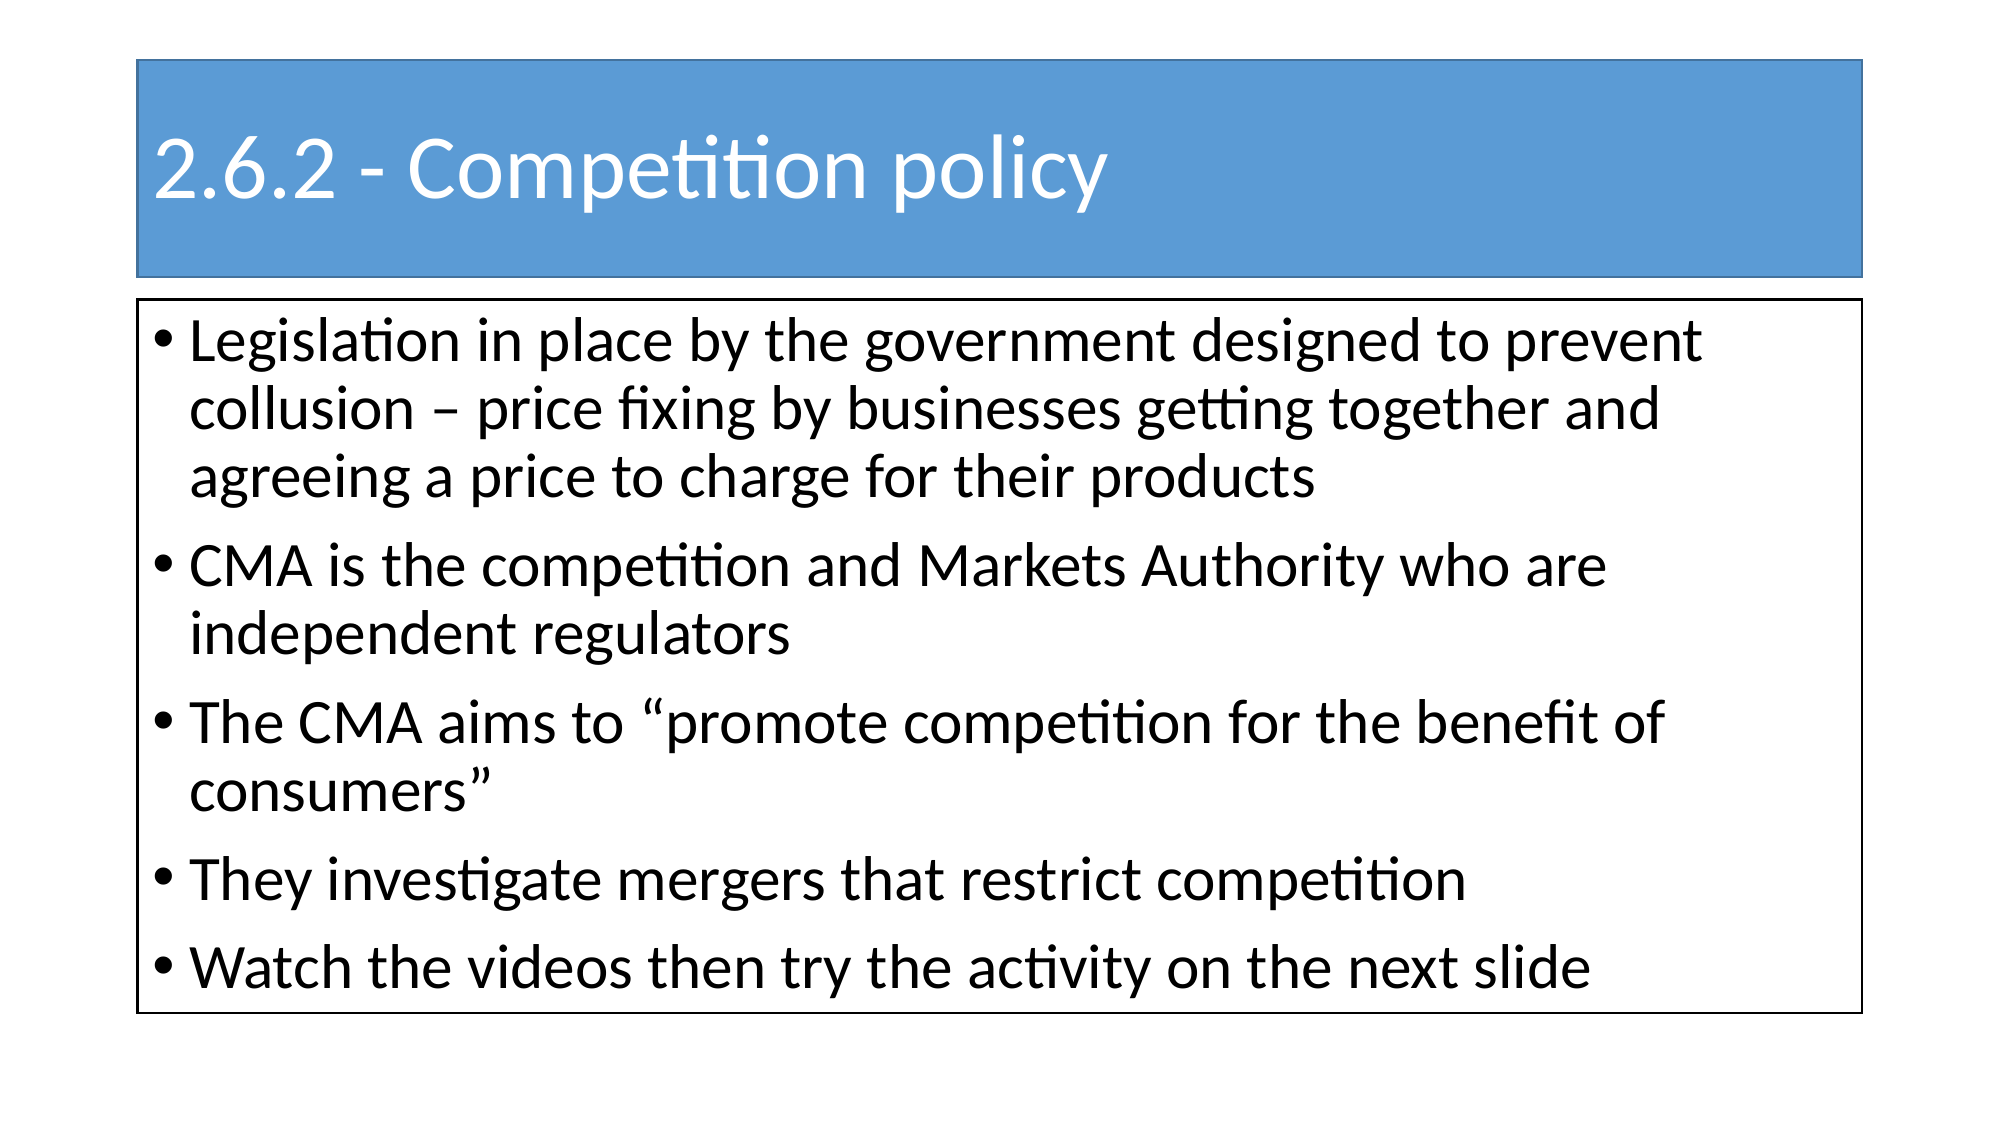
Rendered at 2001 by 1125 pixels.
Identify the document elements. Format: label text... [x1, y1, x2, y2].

title 2.6.2 - Competition policy [136, 59, 1863, 278]
list Legislation in place by the government designed to prevent collusion – price fixing by businesses getting together and agreeing a price to charge for their products CMA is the competition and Markets Authority who are independent regulators The CMA aims to “promote competition for the benefit of consumers” They investigate mergers that restrict competition Watch the videos then try the activity on the next slide [136, 298, 1863, 1014]
